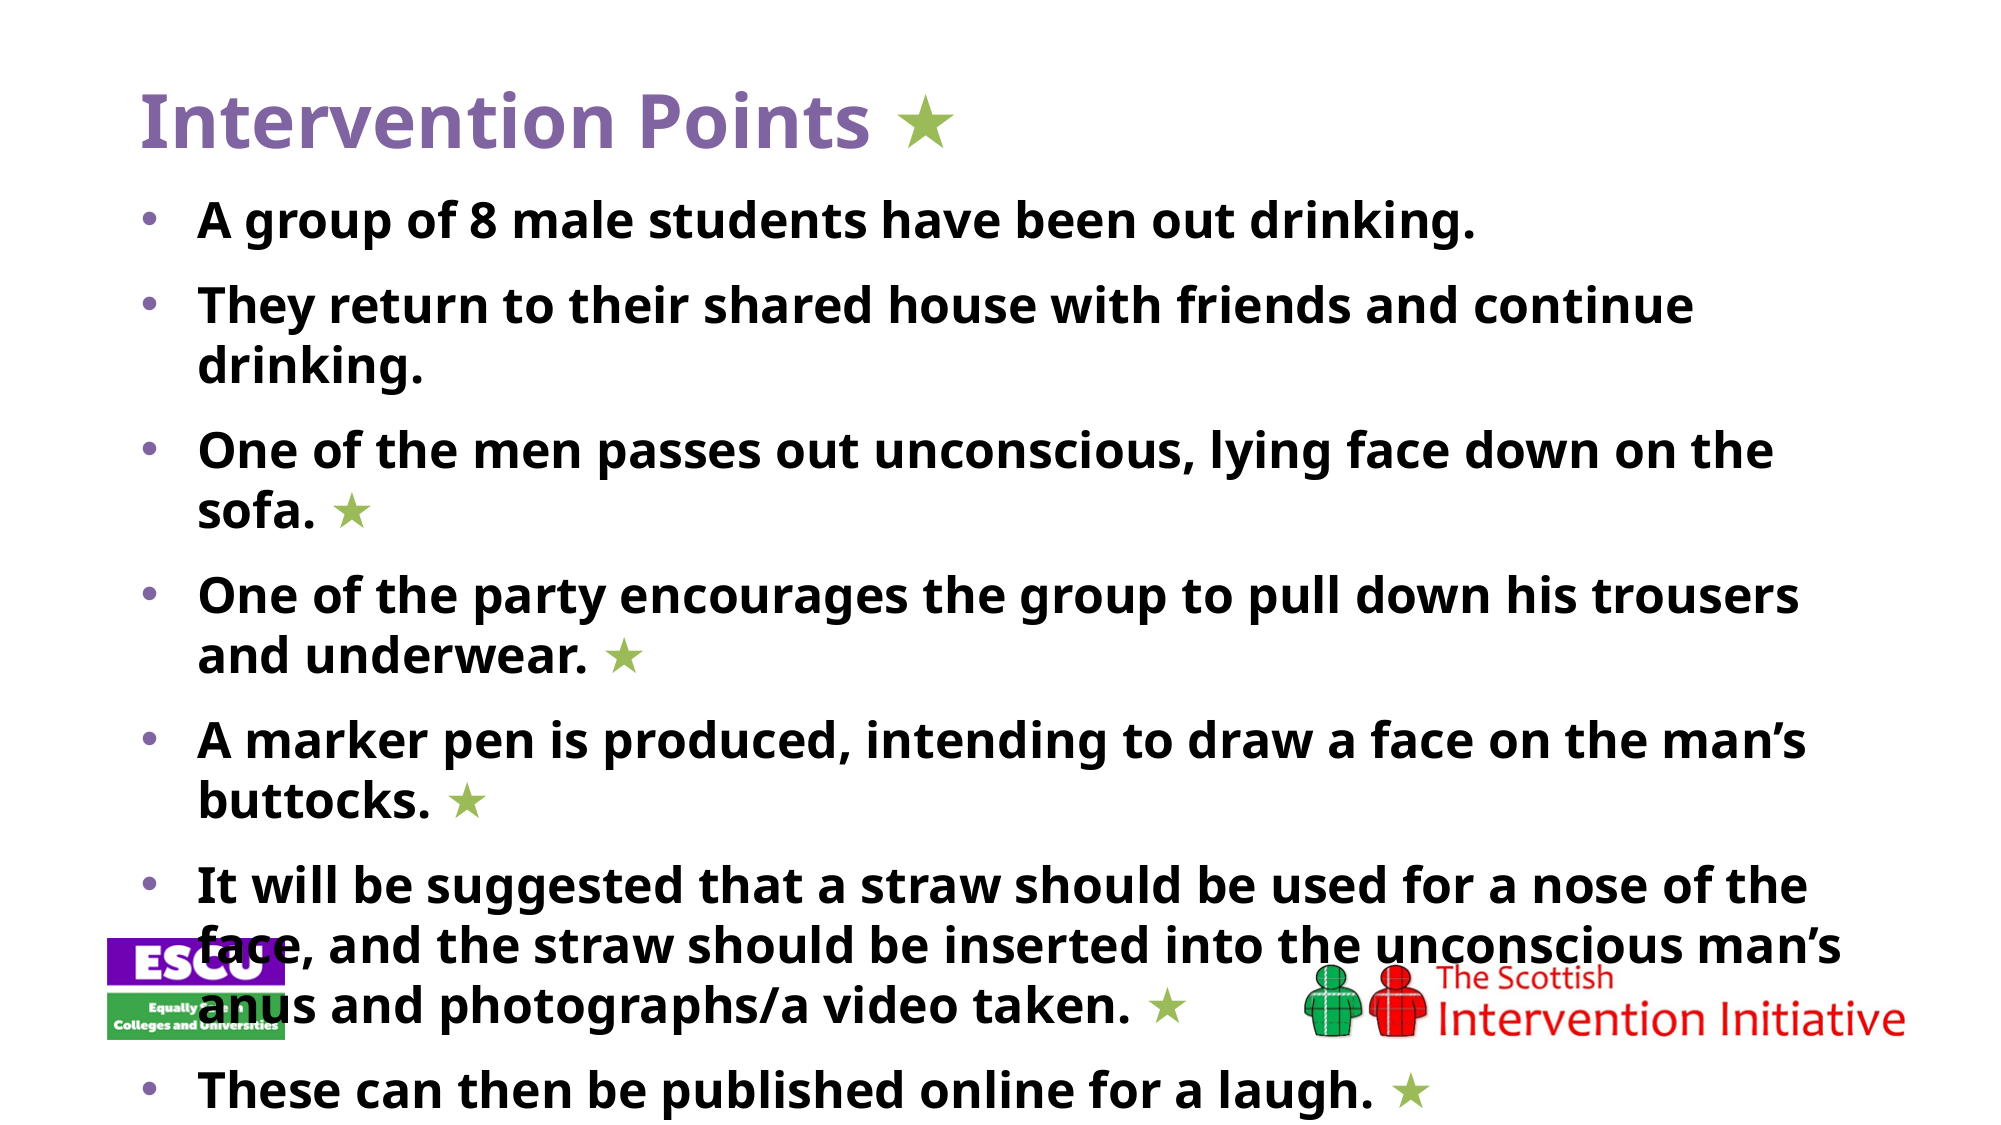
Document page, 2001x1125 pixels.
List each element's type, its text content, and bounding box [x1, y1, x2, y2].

picture [107, 938, 126, 1040]
text_box Intervention Points ★ A group of 8 male students have been out drinking. They return to their shared house with friends and continue drinking. One of the men passes out unconscious, lying face down on the sofa. ★ One of the party encourages the group to pull down his trousers and underwear. ★ A marker pen is produced, intending to draw a face on the man’s buttocks. ★ It will be suggested that a straw should be used for a nose of the face, and the straw should be inserted into the unconscious man’s anus and photographs/a video taken. ★ These can then be published online for a laugh. ★ [126, 66, 1912, 1125]
